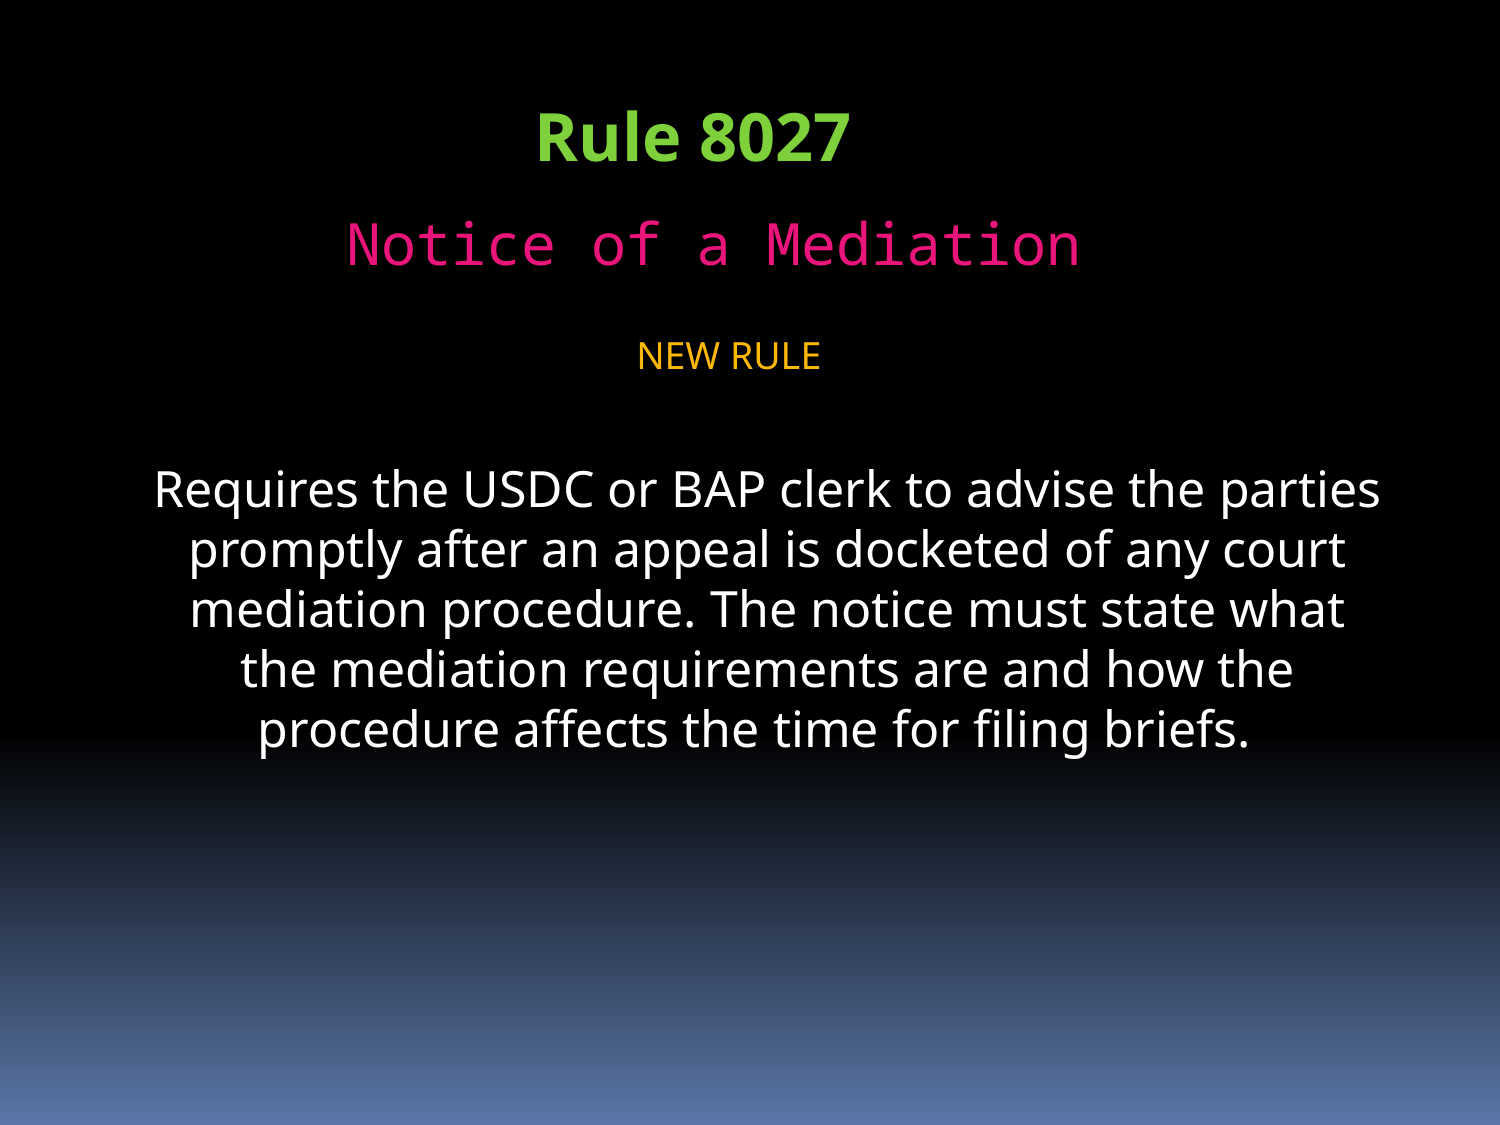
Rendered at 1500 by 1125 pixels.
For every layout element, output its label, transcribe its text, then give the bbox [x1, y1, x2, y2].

text_box NEW RULE [164, 324, 1294, 385]
text_box Rule 8027 [300, 87, 1088, 183]
text_box Requires the USDC or BAP clerk to advise the parties promptly after an appeal is docketed of any court mediation procedure. The notice must state what the mediation requirements are and how the procedure affects the time for filing briefs. [130, 449, 1406, 825]
text_box Notice of a Mediation [49, 200, 1413, 285]
